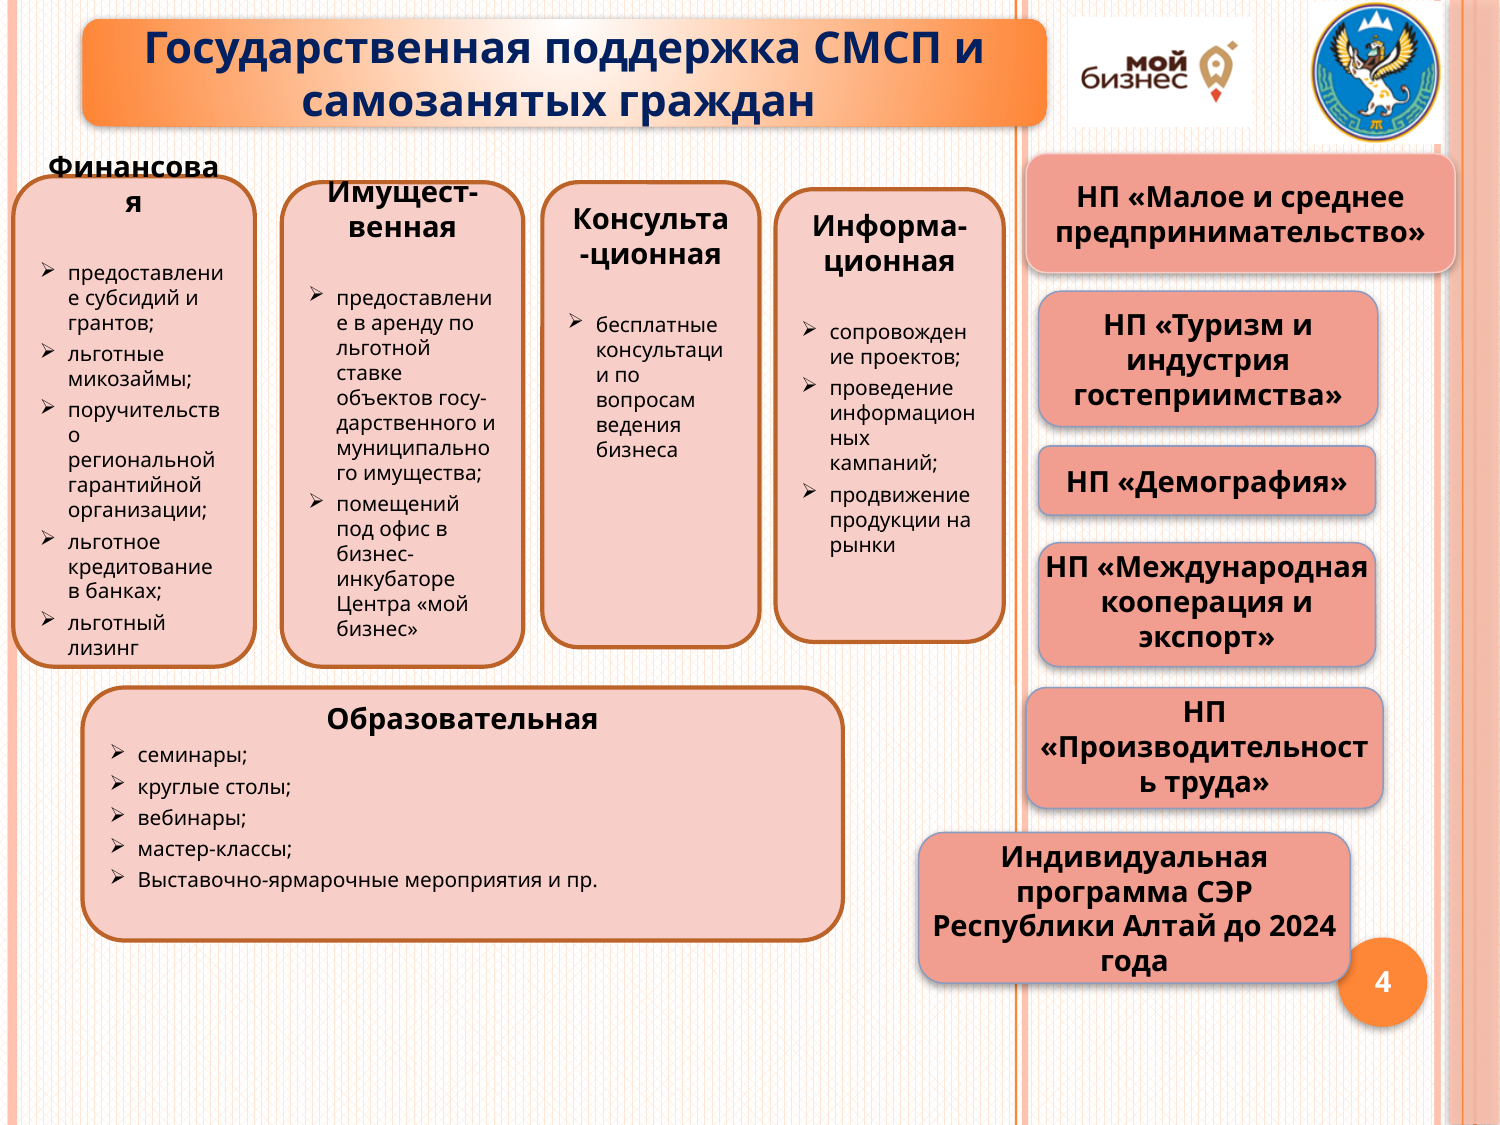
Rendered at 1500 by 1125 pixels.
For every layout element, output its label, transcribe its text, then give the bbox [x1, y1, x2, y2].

text_box Консульта-ционная бесплатные консультации по вопросам ведения бизнеса [542, 182, 760, 648]
text_box Образовательная семинары; круглые столы; вебинары; мастер-классы; Выставочно-ярмарочные мероприятия и пр. [82, 687, 843, 941]
text_box Информа-ционная сопровождение проектов; проведение информационных кампаний; продвижение продукции на рынки [775, 189, 1004, 642]
picture [1068, 16, 1252, 127]
text_box НП «Демография» [1037, 445, 1377, 516]
text_box НП «Производительность труда» [1025, 686, 1384, 810]
text_box НП «Малое и среднее предпринимательство» [1025, 152, 1456, 274]
text_box Финансовая предоставление субсидий и грантов; льготные микозаймы; поручительство региональной гарантийной организации; льготное кредитование в банках; льготный лизинг [13, 176, 255, 667]
text_box Имущест-венная предоставление в аренду по льготной ставке объектов госу-дарственного и муниципального имущества; помещений под офис в бизнес-инкубаторе Центра «мой бизнес» [281, 182, 524, 667]
text_box Государственная поддержка СМСП и самозанятых граждан [82, 19, 1047, 127]
text_box НП «Туризм и индустрия гостеприимства» [1037, 290, 1379, 428]
text_box Индивидуальная программа СЭР Республики Алтай до 2024 года [917, 831, 1352, 984]
picture [1309, 0, 1442, 144]
slide_number 4 [1333, 940, 1433, 1026]
text_box НП «Международная кооперация и экспорт» [1037, 541, 1377, 668]
